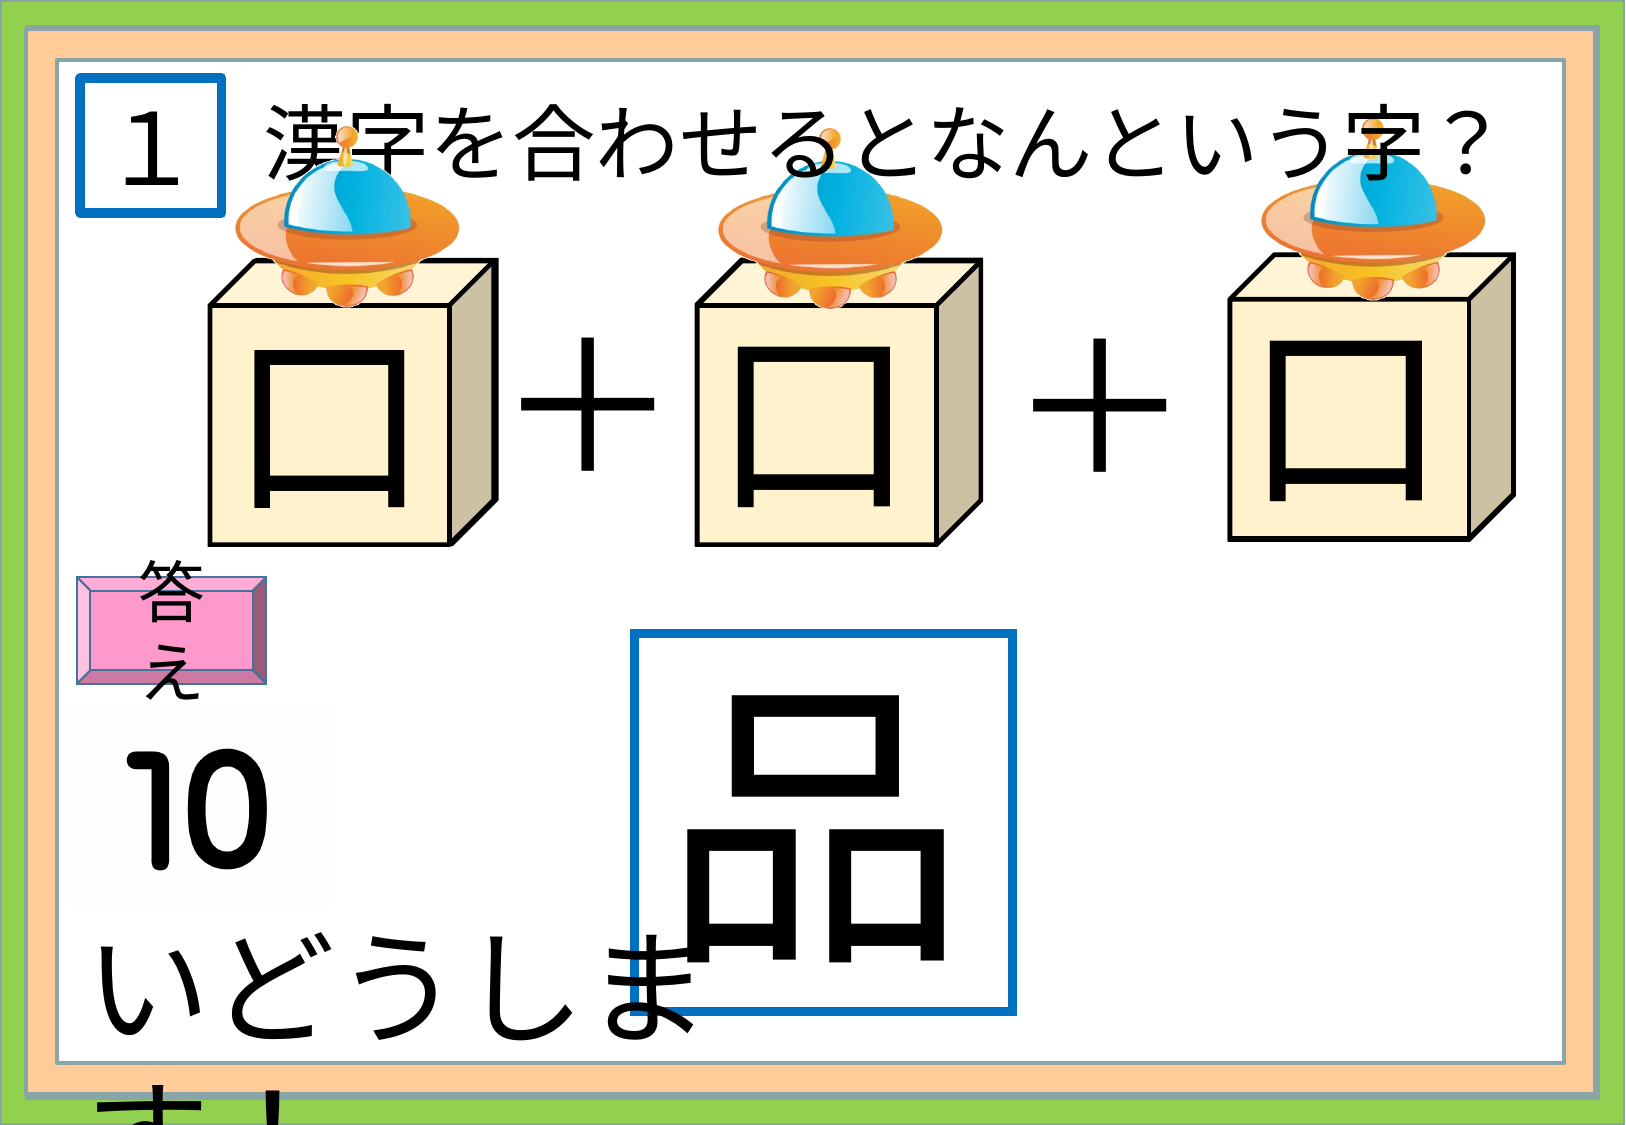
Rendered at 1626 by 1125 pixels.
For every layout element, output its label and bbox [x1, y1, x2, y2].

picture [715, 125, 943, 310]
picture [234, 379, 427, 451]
text_box [0, 0, 1625, 1125]
text_box [64, 704, 334, 907]
picture [232, 123, 460, 308]
picture [1258, 115, 1486, 301]
